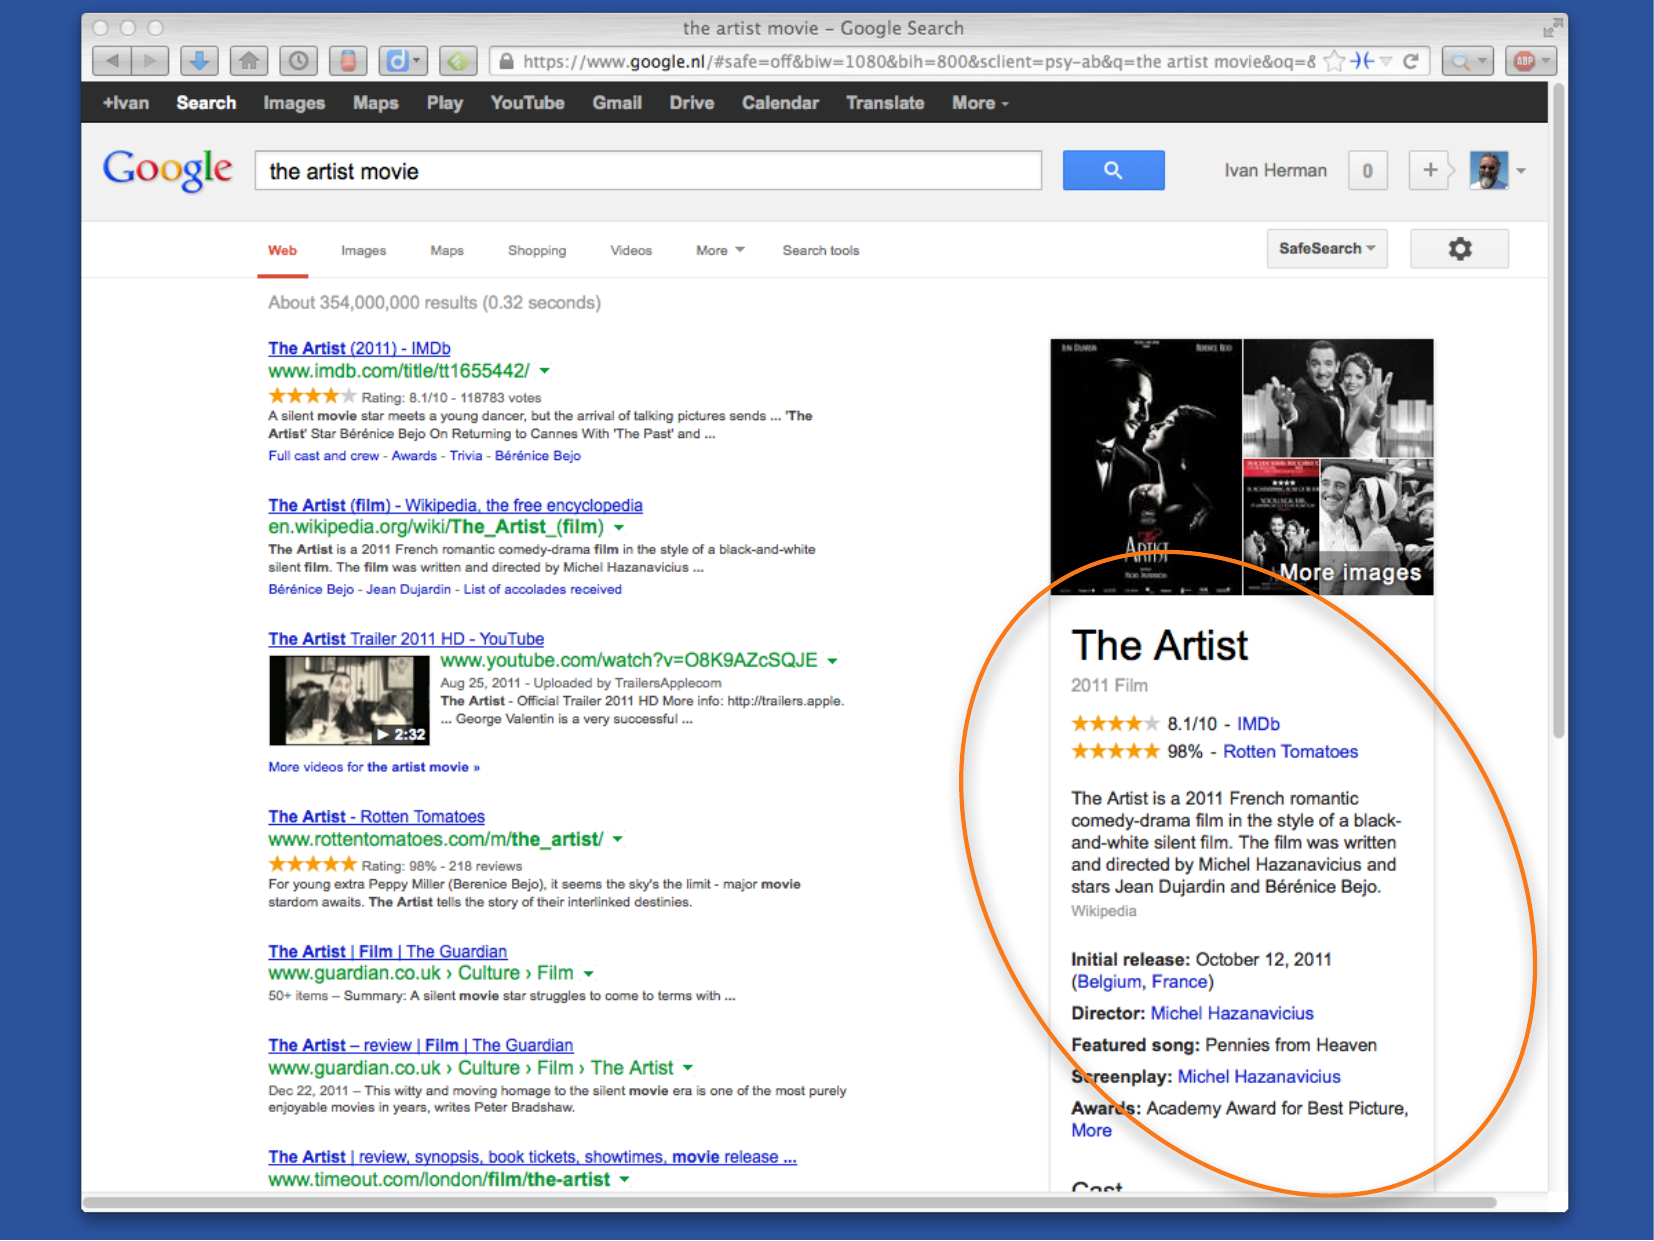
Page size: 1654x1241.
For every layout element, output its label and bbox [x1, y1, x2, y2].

text_box [61, 0, 1589, 1241]
